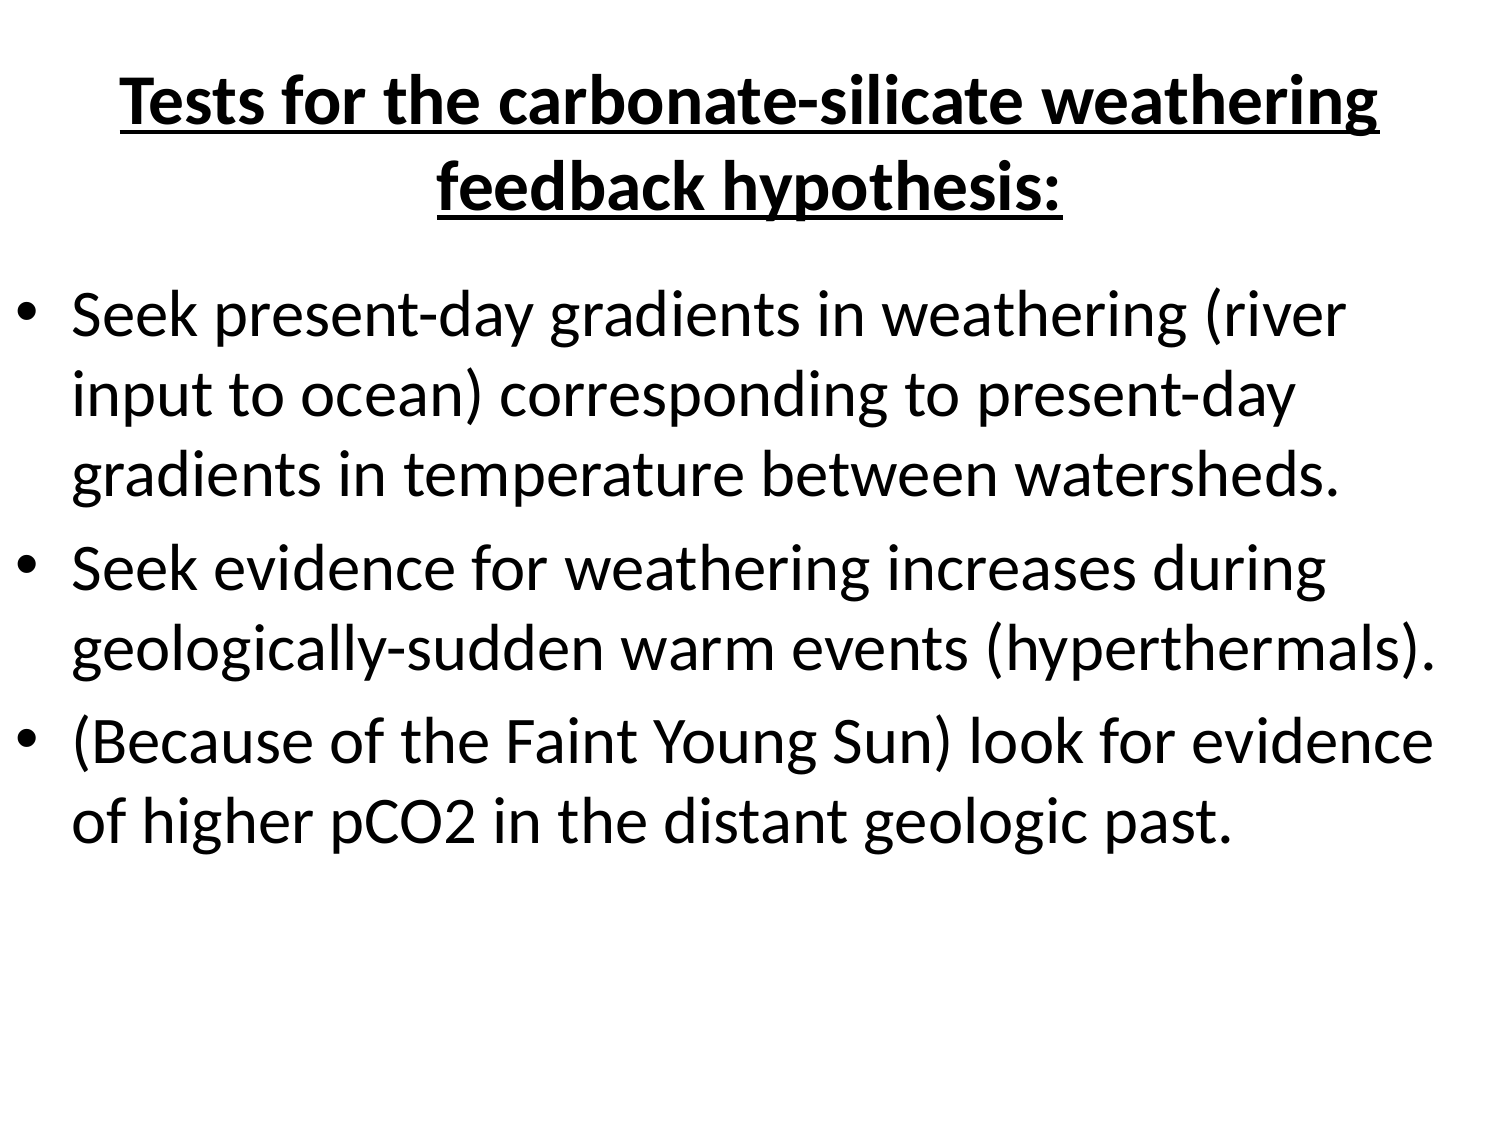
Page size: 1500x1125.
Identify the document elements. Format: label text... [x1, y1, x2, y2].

list Seek present-day gradients in weathering (river input to ocean) corresponding to present-day gradients in temperature between watersheds. Seek evidence for weathering increases during geologically-sudden warm events (hyperthermals). (Because of the Faint Young Sun) look for evidence of higher pCO2 in the distant geologic past. [0, 262, 1500, 1005]
title Tests for the carbonate-silicate weathering feedback hypothesis: [75, 45, 1425, 233]
